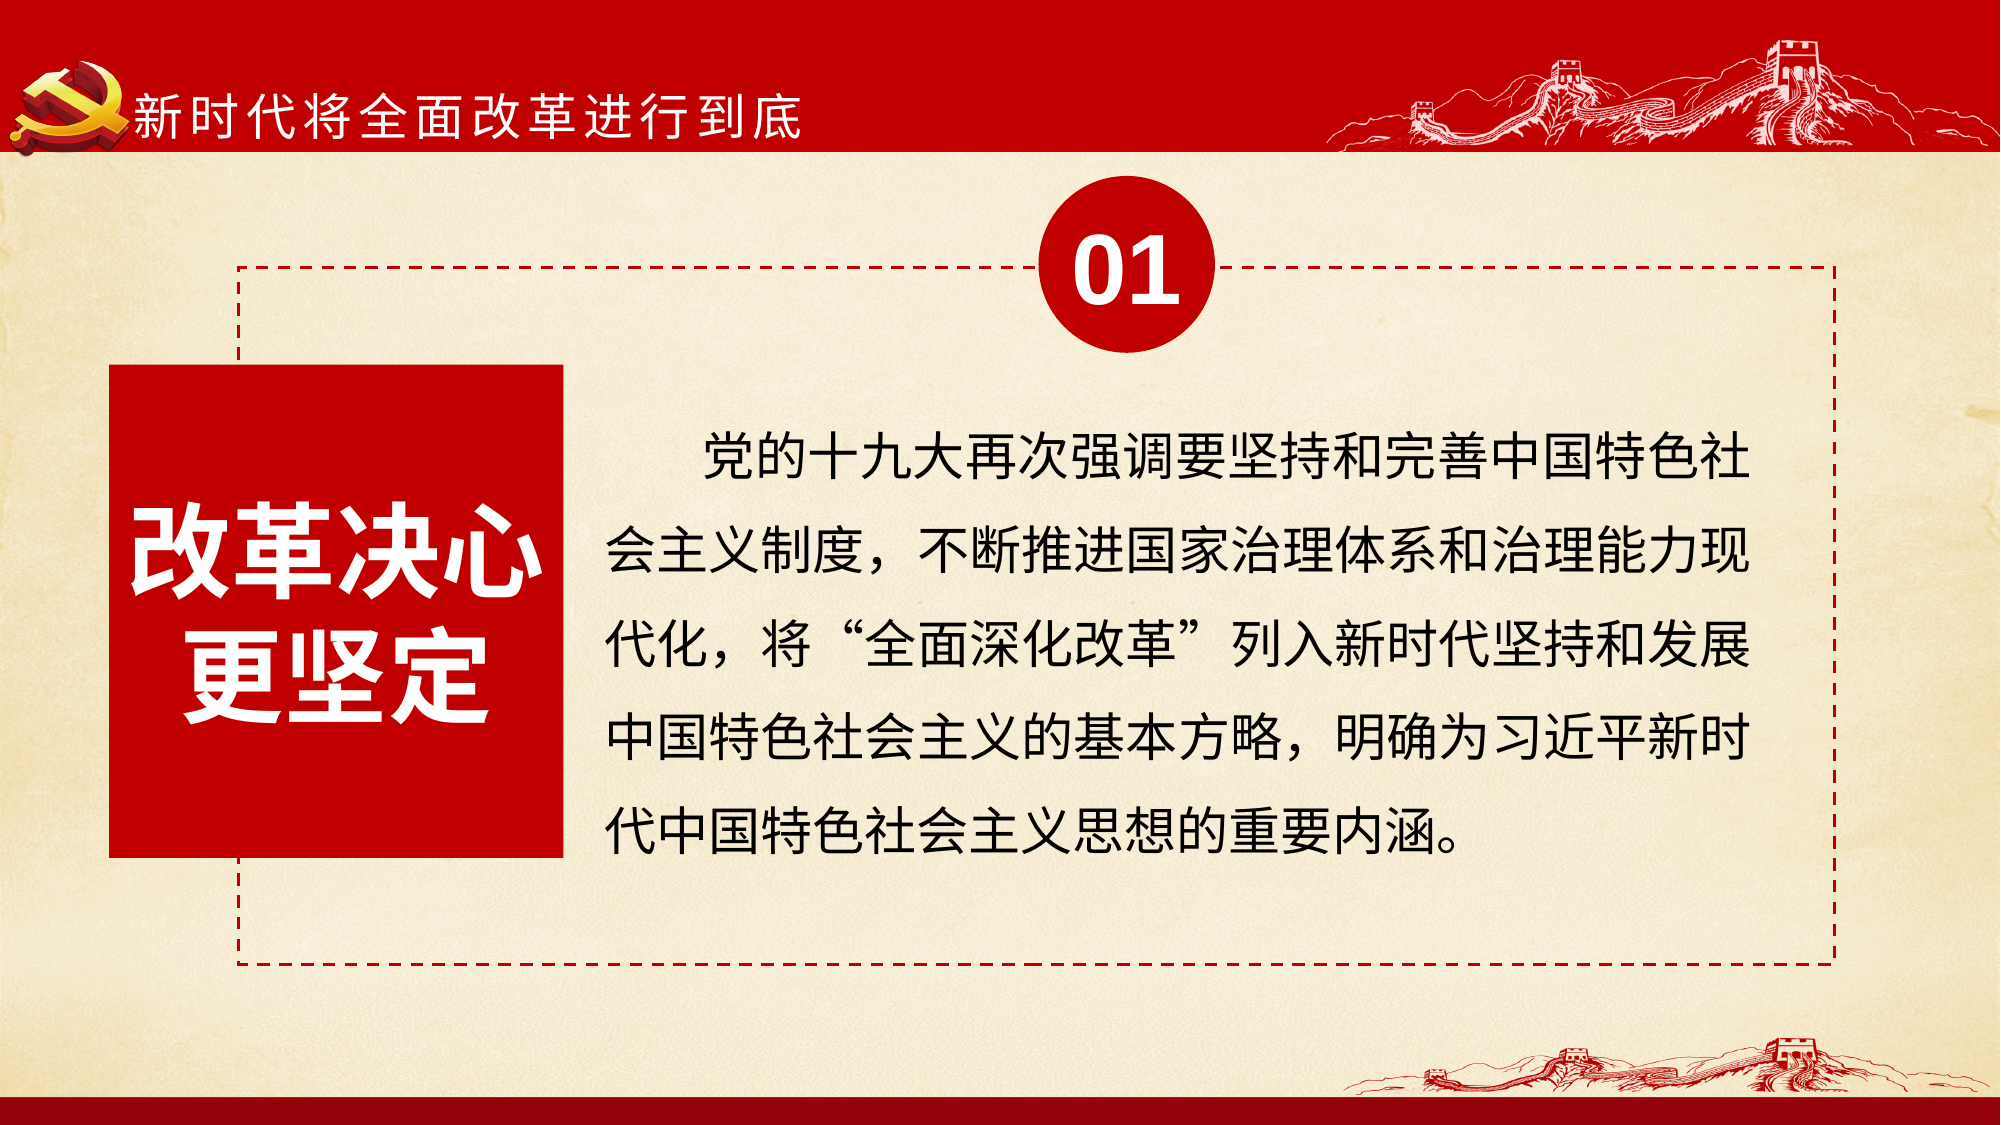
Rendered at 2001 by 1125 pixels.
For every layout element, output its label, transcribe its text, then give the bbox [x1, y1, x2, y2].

text_box 党的十九大再次强调要坚持和完善中国特色社会主义制度，不断推进国家治理体系和治理能力现代化，将“全面深化改革”列入新时代坚持和发展中国特色社会主义的基本方略，明确为习近平新时代中国特色社会主义思想的重要内涵。 [421, 384, 1769, 870]
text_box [1021, 175, 1233, 353]
text_box [0, 1096, 2000, 1125]
text_box 改革决心更坚定 [108, 364, 564, 859]
picture [0, 46, 2000, 1096]
text_box [238, 267, 1835, 965]
text_box 新时代将全面改革进行到底 [118, 77, 915, 153]
